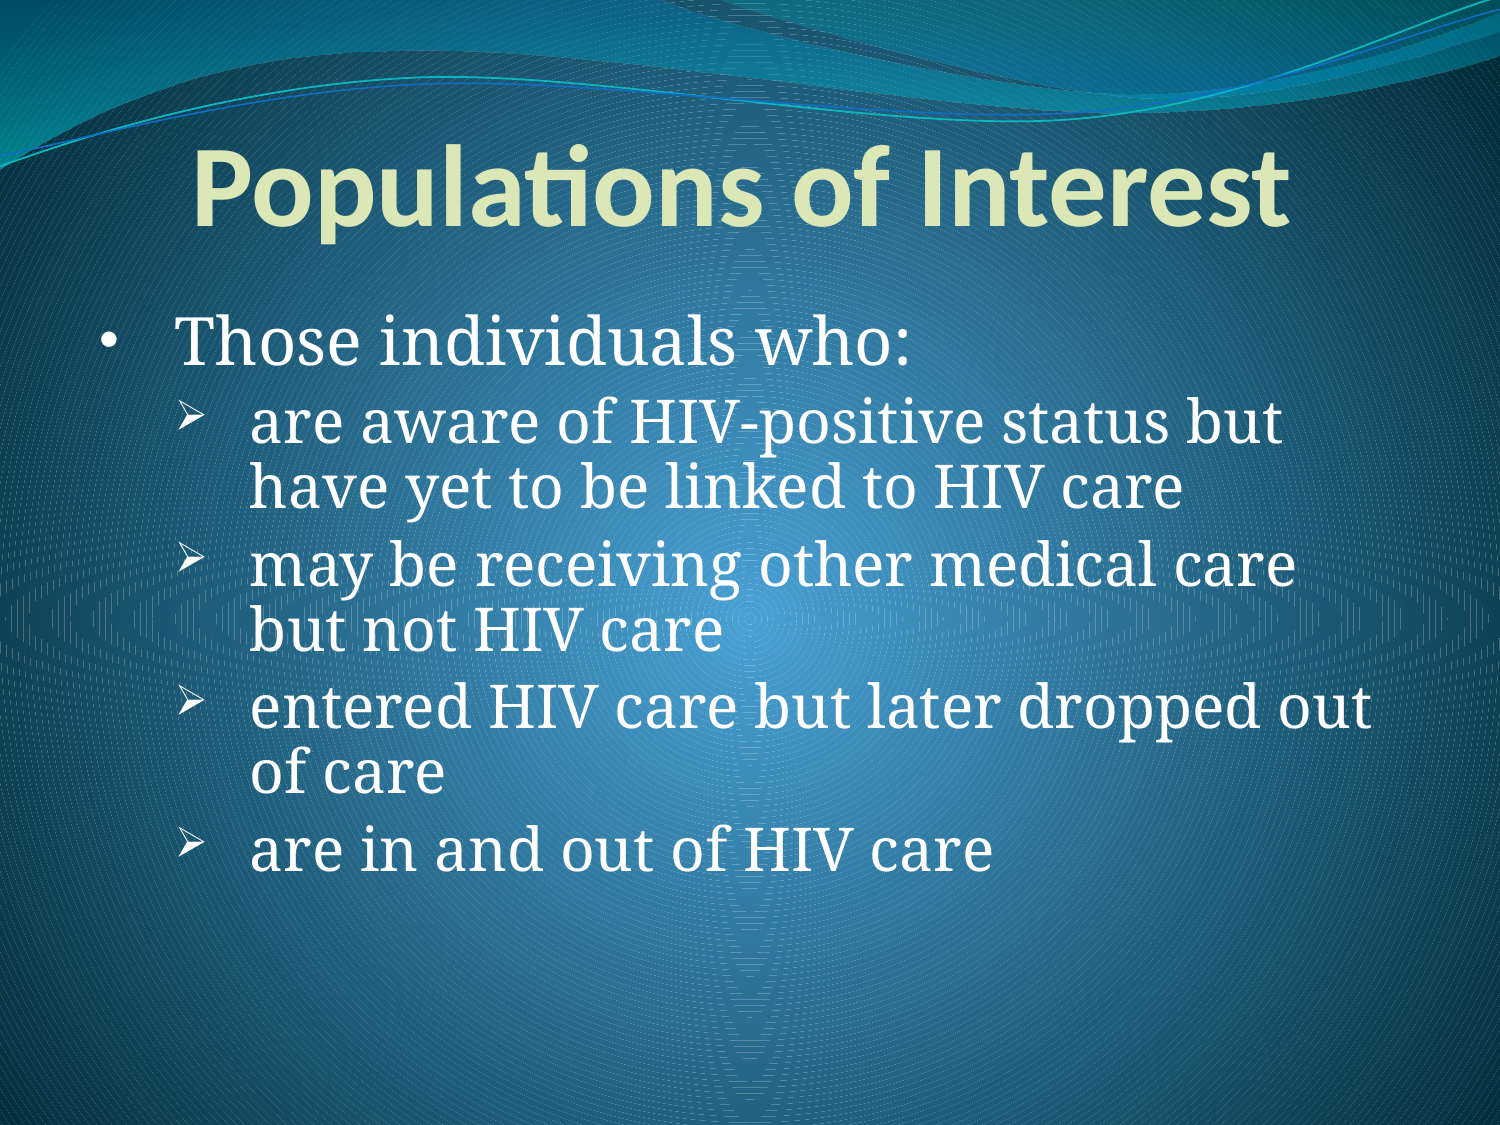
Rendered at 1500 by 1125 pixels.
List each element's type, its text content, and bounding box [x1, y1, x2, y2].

subtitle Those individuals who: are aware of HIV-positive status but have yet to be linked to HIV care may be receiving other medical care but not HIV care entered HIV care but later dropped out of care are in and out of HIV care [99, 299, 1389, 1025]
title Populations of Interest [99, 99, 1388, 250]
